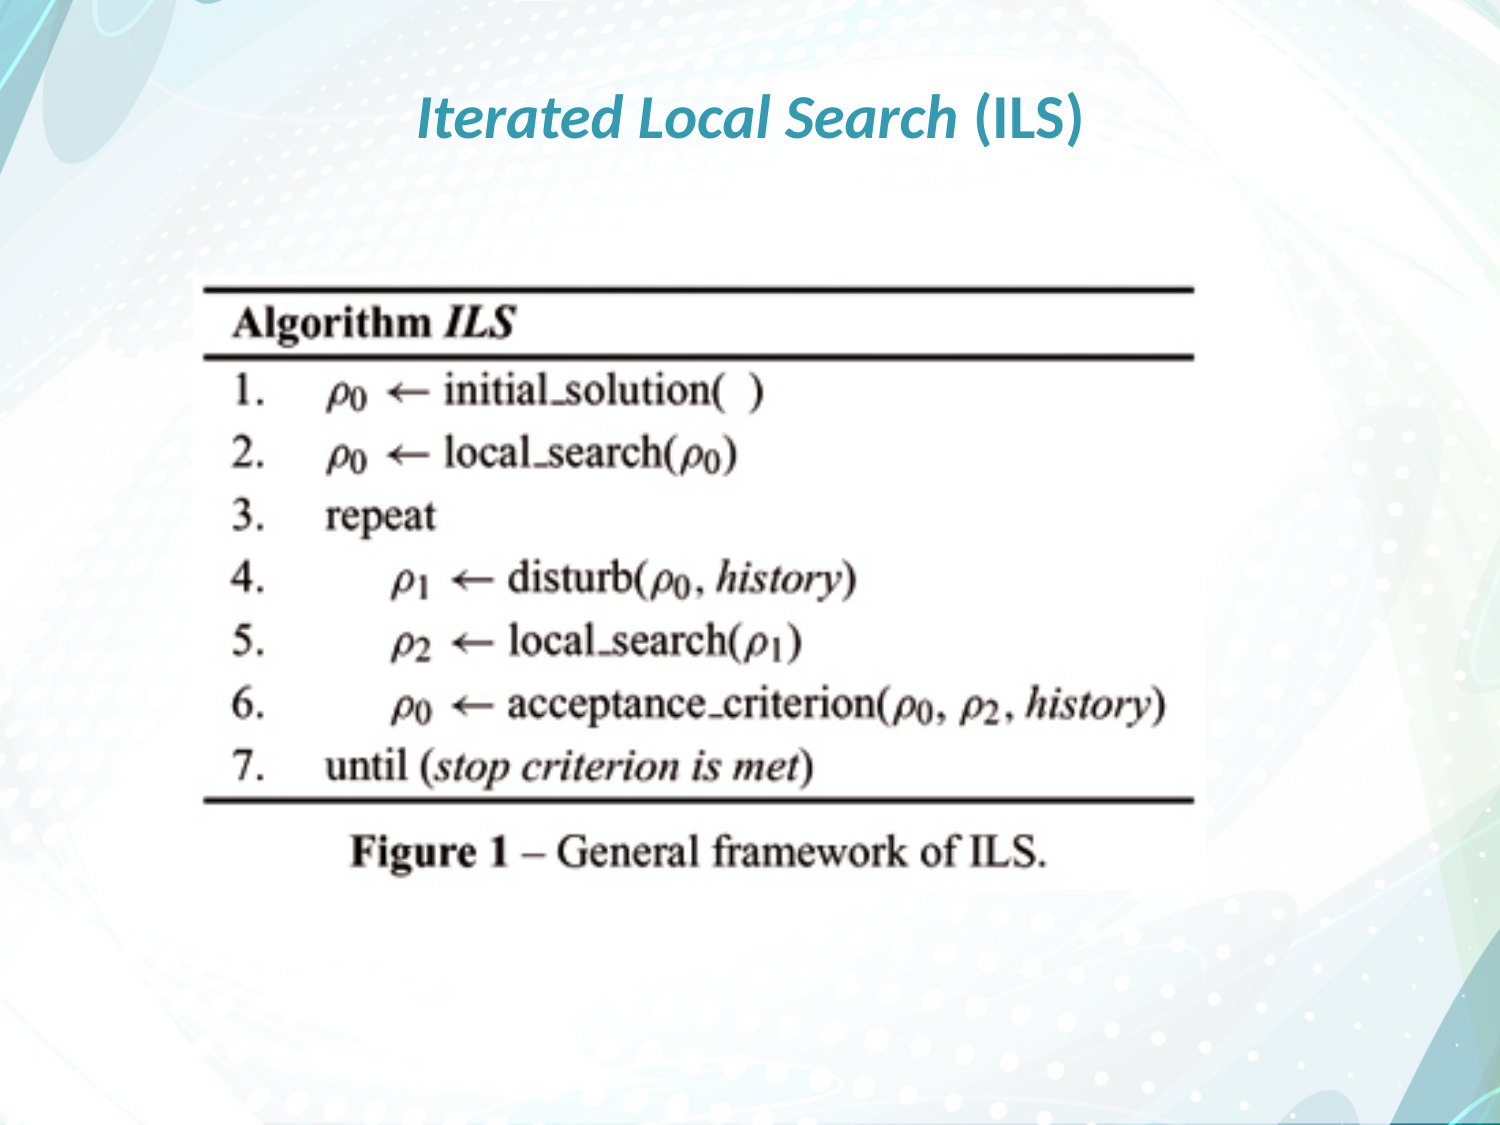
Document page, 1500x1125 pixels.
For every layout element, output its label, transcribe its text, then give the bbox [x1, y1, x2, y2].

picture [193, 275, 1206, 890]
title Iterated Local Search (ILS) [71, 44, 1430, 160]
